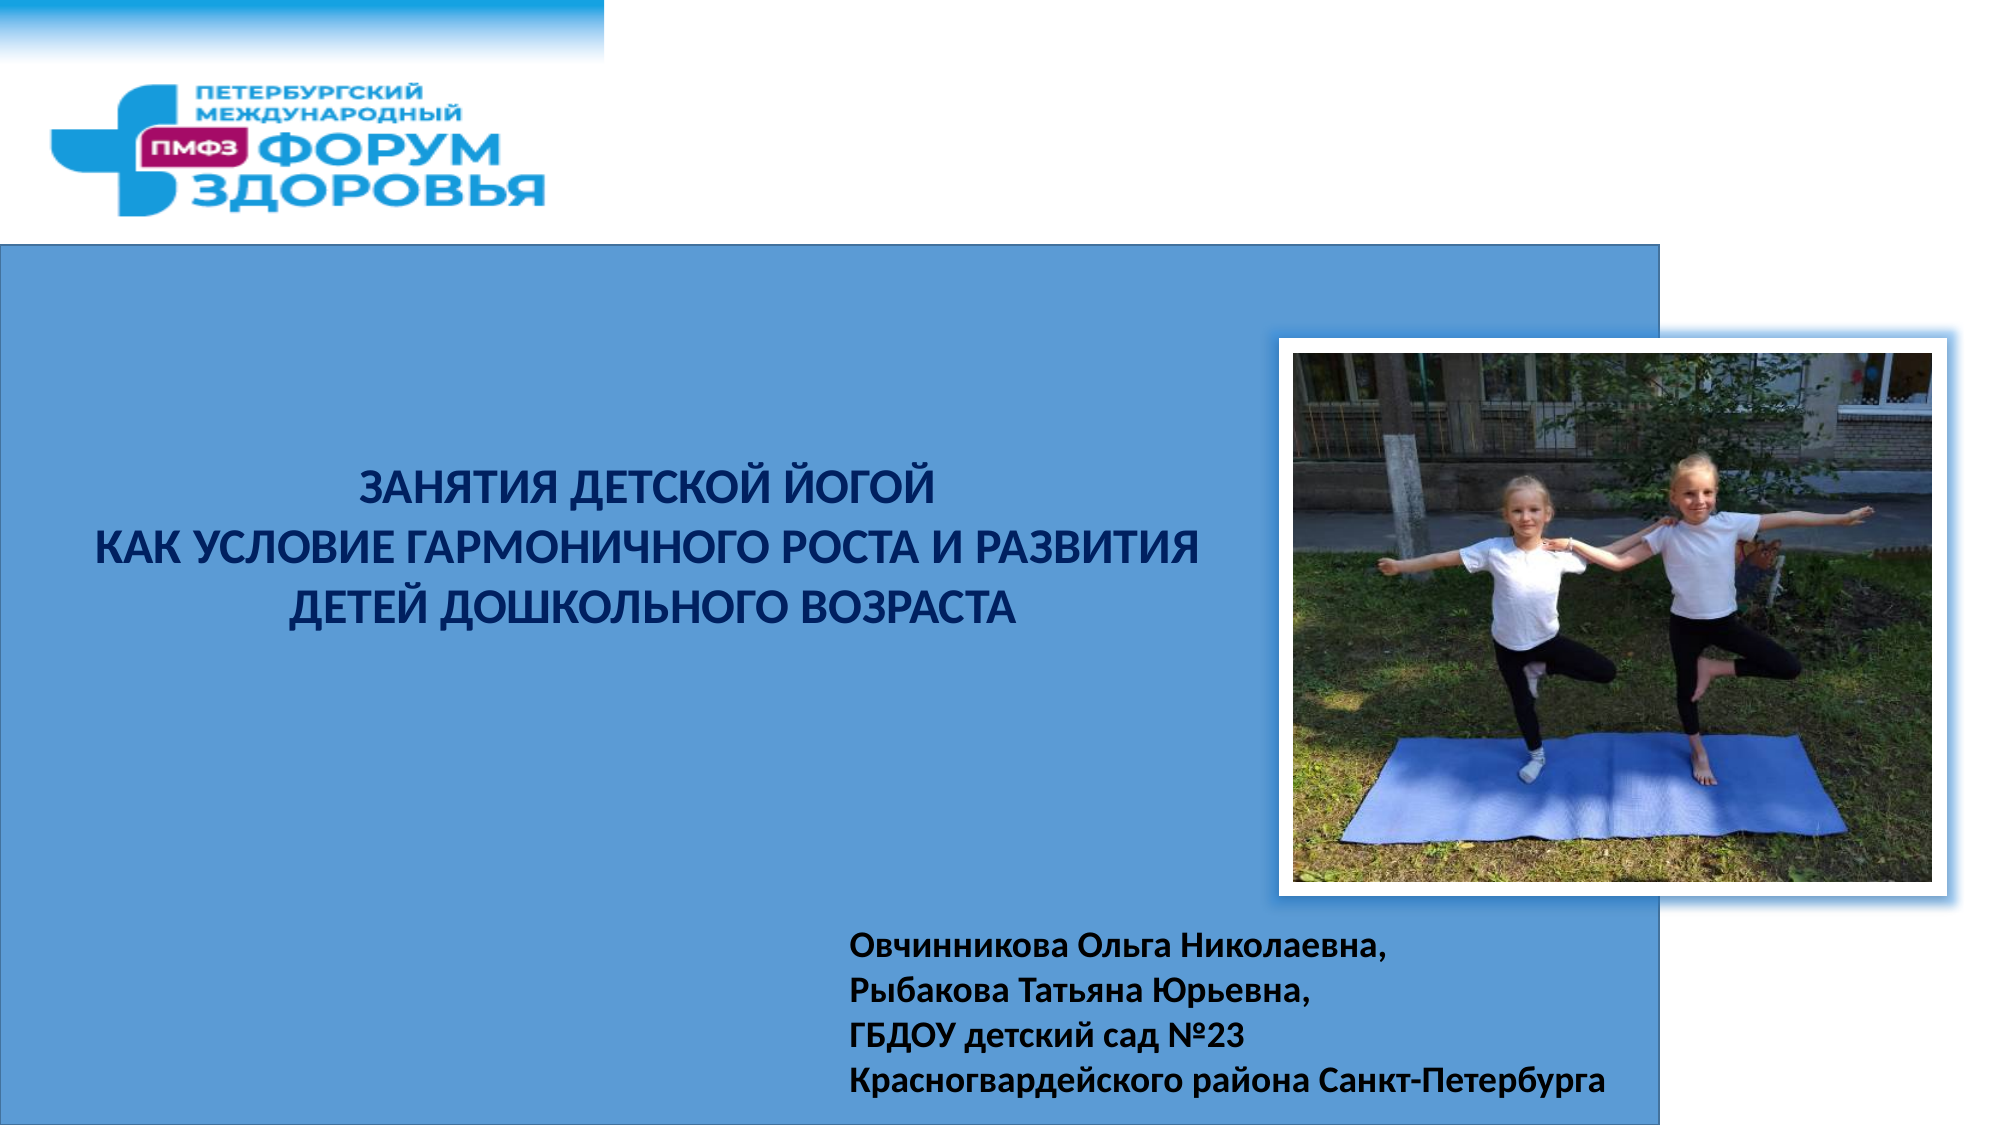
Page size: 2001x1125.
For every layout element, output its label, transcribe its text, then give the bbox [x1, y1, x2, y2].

text_box Овчинникова Ольга Николаевна, Рыбакова Татьяна Юрьевна, ГБДОУ детский сад №23 Красногвардейского района Санкт-Петербурга [834, 912, 1622, 1108]
picture [1293, 352, 1932, 882]
text_box [0, 244, 1660, 1125]
picture [0, 0, 605, 245]
text_box ЗАНЯТИЯ ДЕТСКОЙ ЙОГОЙ КАК УСЛОВИЕ ГАРМОНИЧНОГО РОСТА И РАЗВИТИЯ ДЕТЕЙ ДОШКОЛЬНОГО ВОЗРАСТА [48, 446, 1258, 641]
